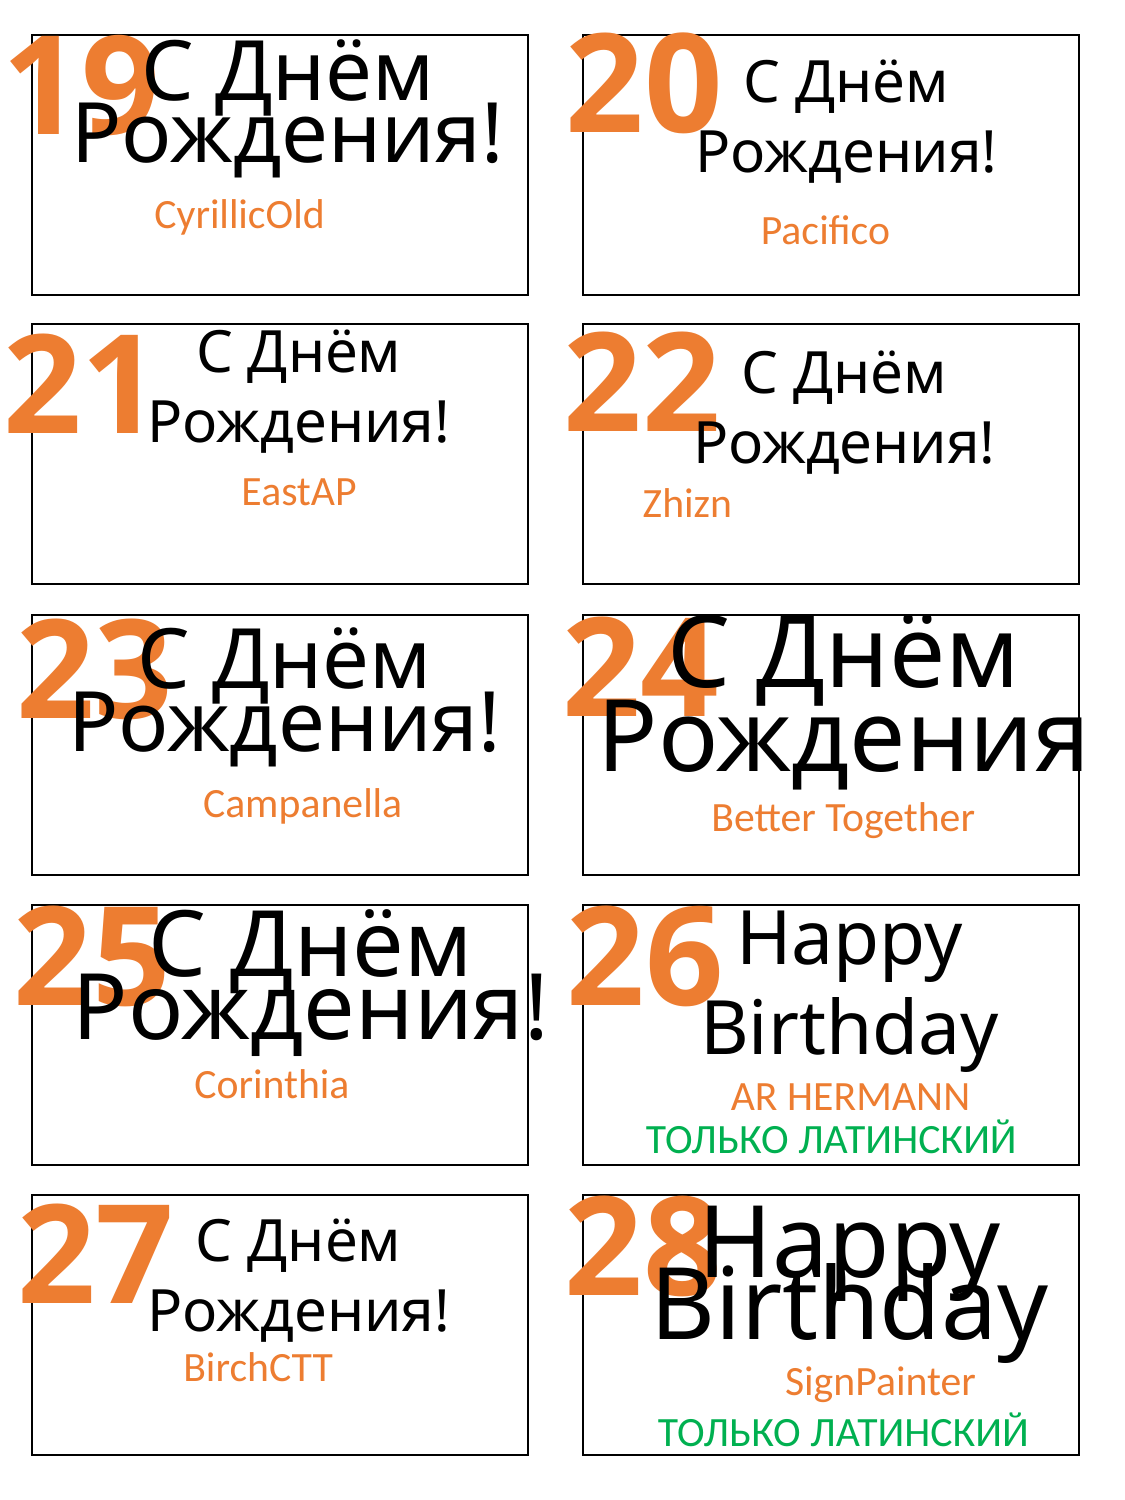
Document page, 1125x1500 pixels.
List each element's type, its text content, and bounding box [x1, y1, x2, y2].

text_box [31, 34, 529, 296]
text_box [31, 1040, 529, 1166]
text_box Happy Birthday [685, 881, 1014, 1077]
text_box ТОЛЬКО ЛАТИНСКИЙ [643, 1397, 1044, 1463]
text_box 25 [0, 860, 187, 1040]
text_box [582, 752, 1080, 876]
text_box [582, 1041, 716, 1150]
text_box 19 [0, 0, 176, 170]
text_box AR HERMANN [716, 1061, 986, 1104]
text_box 24 [547, 571, 735, 752]
text_box [986, 904, 1080, 1166]
text_box ТОЛЬКО ЛАТИНСКИЙ [631, 1104, 1032, 1170]
text_box 28 [549, 1150, 737, 1331]
text_box SignPainter [770, 1346, 991, 1397]
text_box Pacifico [746, 195, 906, 261]
text_box 26 [551, 860, 739, 1041]
text_box [31, 1194, 529, 1456]
text_box BirchCTT [168, 1332, 348, 1397]
text_box 22 [548, 286, 736, 467]
text_box Better Together [696, 781, 991, 847]
text_box EastAP [226, 456, 372, 522]
text_box С Днём Рождения! [56, 46, 519, 187]
text_box 23 [1, 573, 189, 754]
text_box Campanella [188, 768, 418, 833]
text_box [31, 323, 529, 585]
text_box [187, 904, 529, 925]
text_box [582, 323, 1080, 585]
text_box Happy Birthday [635, 1227, 1064, 1367]
text_box [582, 1331, 770, 1456]
text_box С Днём Рождения! [132, 1195, 465, 1351]
text_box Zhizn [627, 468, 748, 534]
text_box С Днём Рождения! [132, 307, 465, 462]
text_box Corinthia [179, 1049, 365, 1114]
text_box С Днём Рождения! [53, 635, 516, 776]
text_box С Днём Рождения! [678, 327, 1011, 483]
text_box С Днём Рождения! [57, 925, 564, 1065]
text_box CyrillicOld [139, 179, 340, 245]
text_box 20 [551, 0, 739, 168]
text_box [582, 34, 1080, 296]
text_box С Днём Рождения [583, 617, 1106, 799]
text_box [737, 1194, 1080, 1456]
text_box [31, 614, 529, 876]
text_box 27 [2, 1158, 190, 1338]
text_box 21 [0, 288, 176, 469]
text_box С Днём Рождения! [680, 37, 1013, 192]
